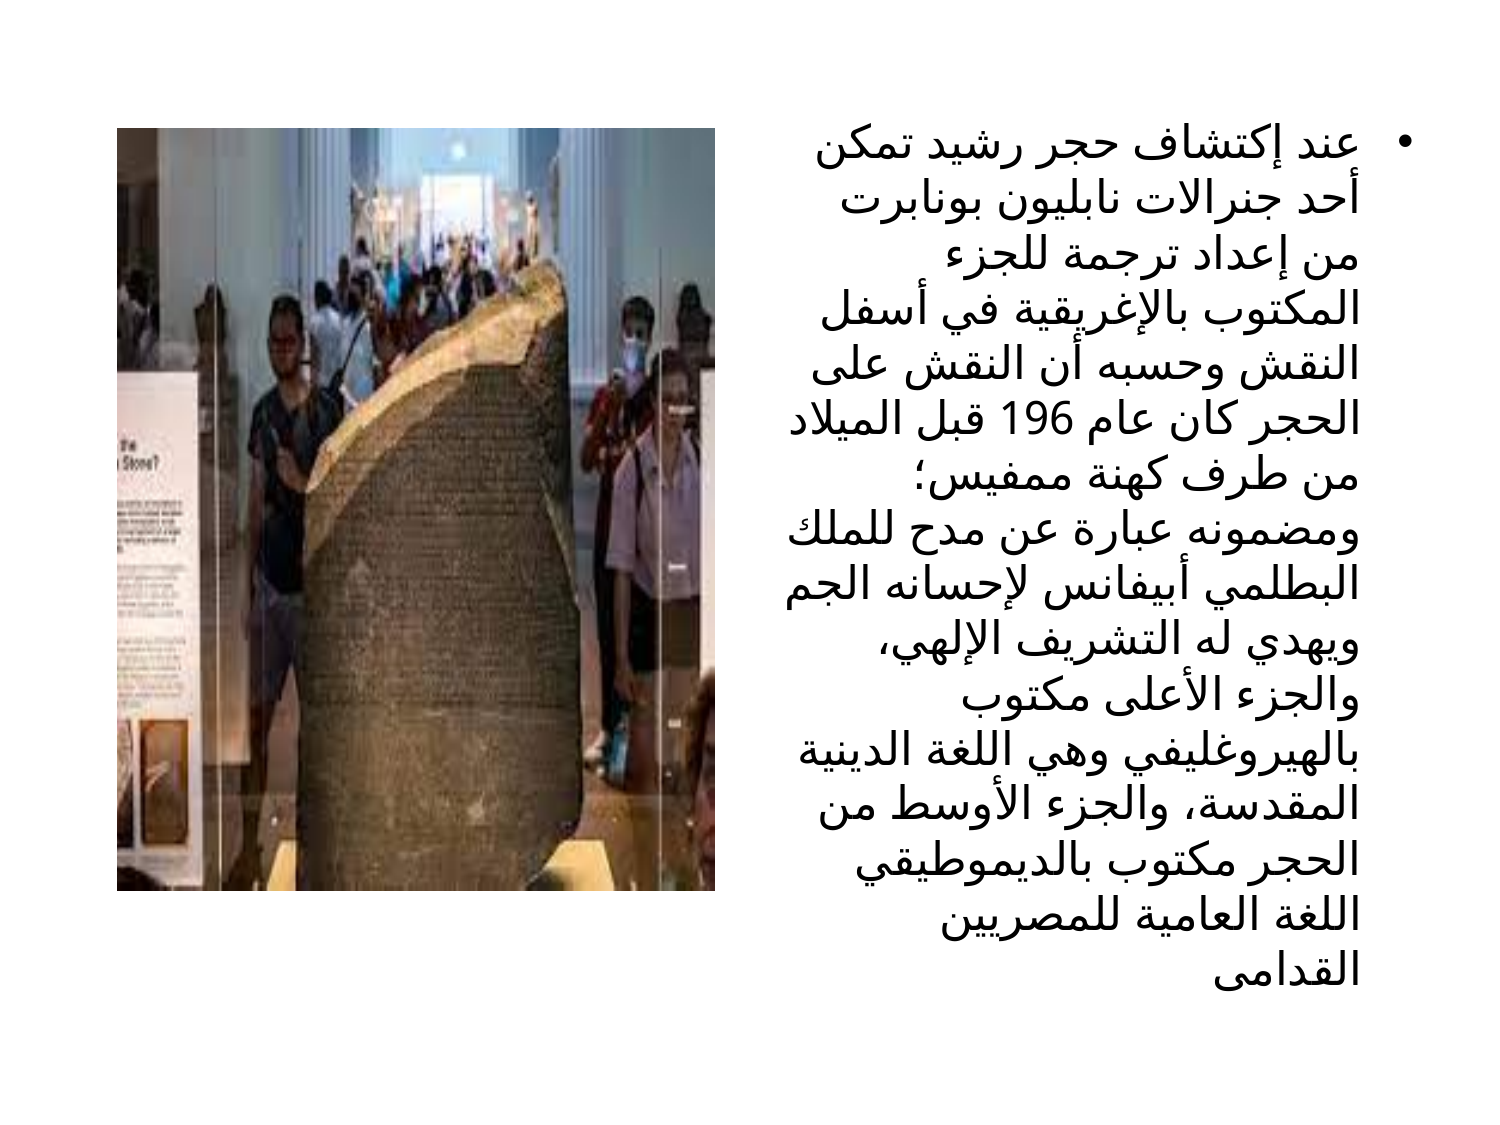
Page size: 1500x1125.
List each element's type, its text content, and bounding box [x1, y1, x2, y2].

list عند إكتشاف حجر رشيد تمكن أحد جنرالات نابليون بونابرت من إعداد ترجمة للجزء المكتوب بالإغريقية في أسفل النقش وحسبه أن النقش على الحجر كان عام 196 قبل الميلاد من طرف كهنة ممفيس؛ ومضمونه عبارة عن مدح للملك البطلمي أبيفانس لإحسانه الجم ويهدي له التشريف الإلهي، والجزء الأعلى مكتوب بالهيروغليفي وهي اللغة الدينية المقدسة، والجزء الأوسط من الحجر مكتوب بالديموطيقي اللغة العامية للمصريين القدامى [762, 105, 1425, 1005]
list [116, 128, 715, 891]
